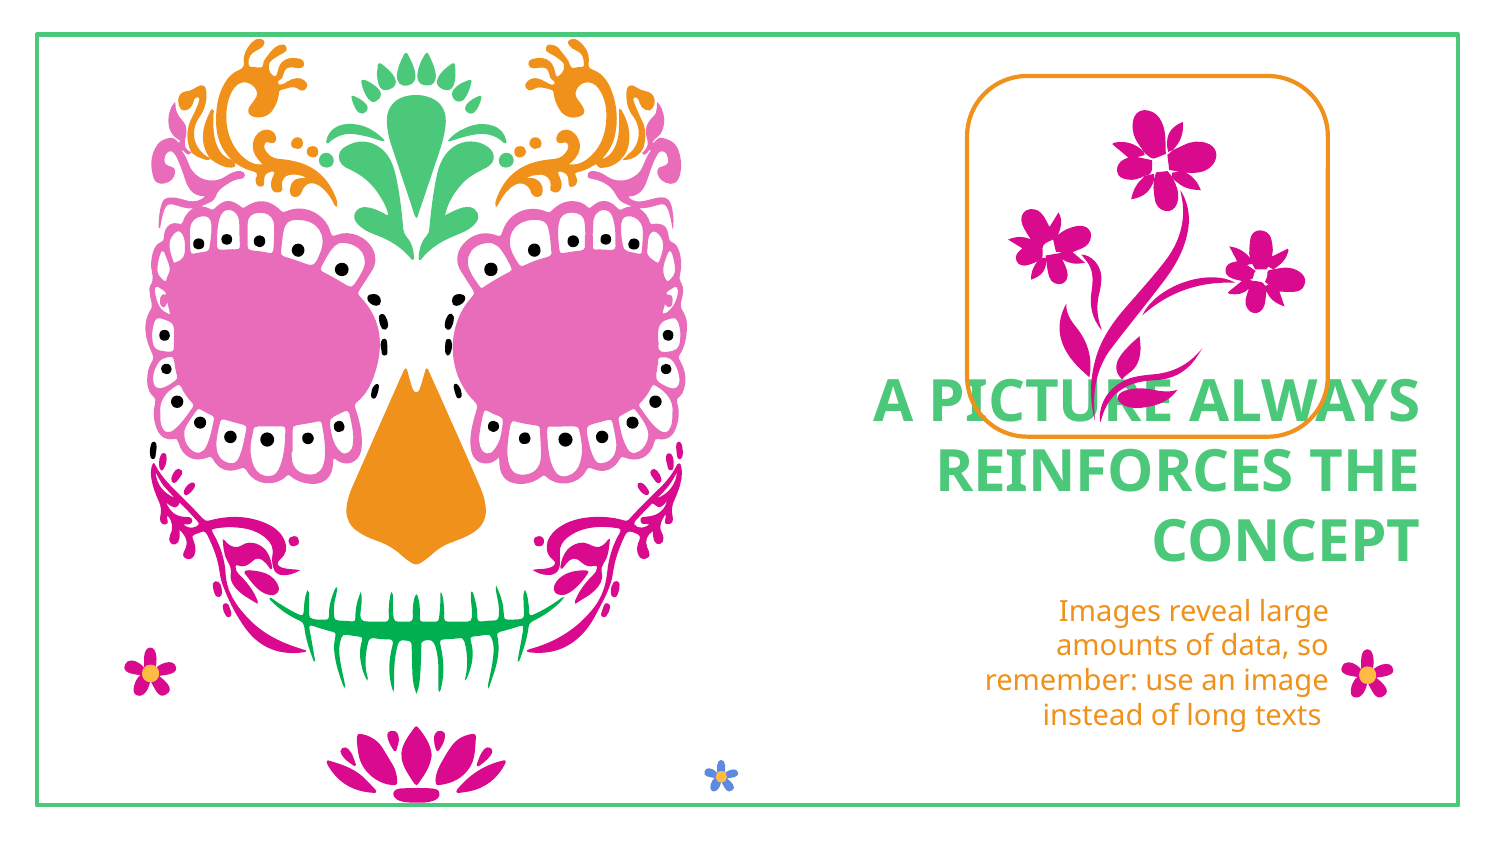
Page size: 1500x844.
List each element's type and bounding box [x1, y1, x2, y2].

text_box [141, 38, 688, 803]
text_box [36, 34, 1459, 806]
text_box [1008, 108, 1306, 422]
